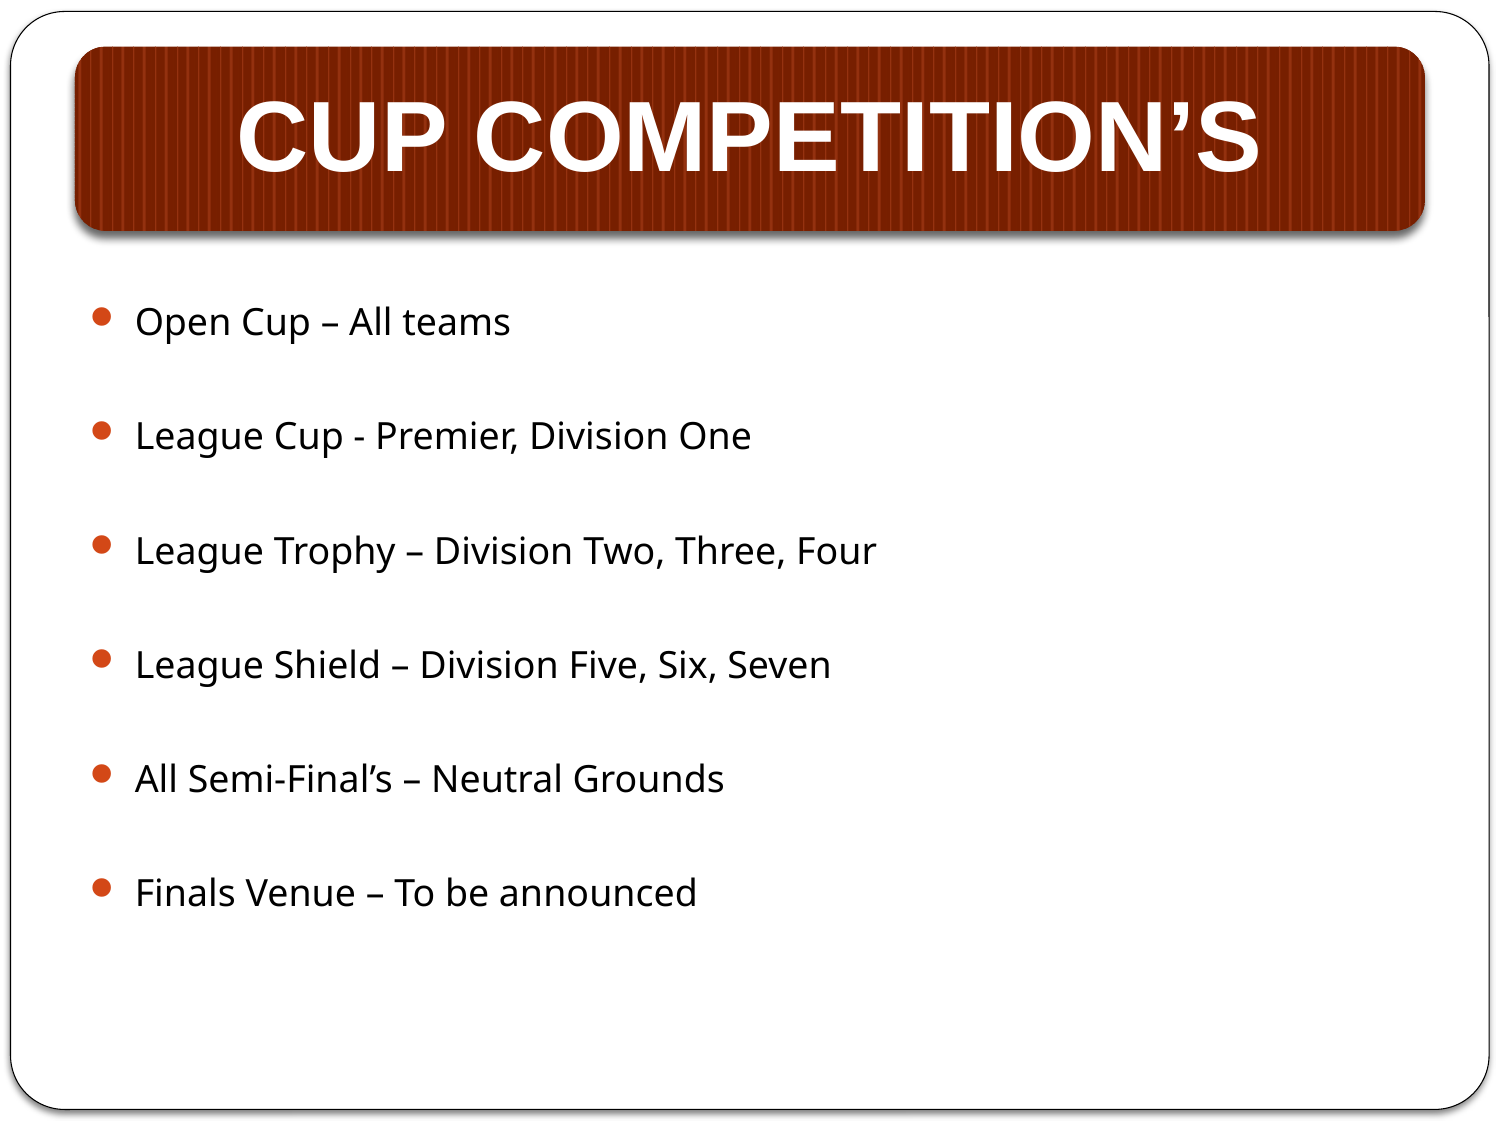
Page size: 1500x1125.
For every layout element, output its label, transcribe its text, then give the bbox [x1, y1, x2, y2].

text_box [74, 44, 1426, 233]
list Open Cup – All teams League Cup - Premier, Division One League Trophy – Division Two, Three, Four League Shield – Division Five, Six, Seven All Semi-Final’s – Neutral Grounds Finals Venue – To be announced [75, 290, 1425, 1034]
